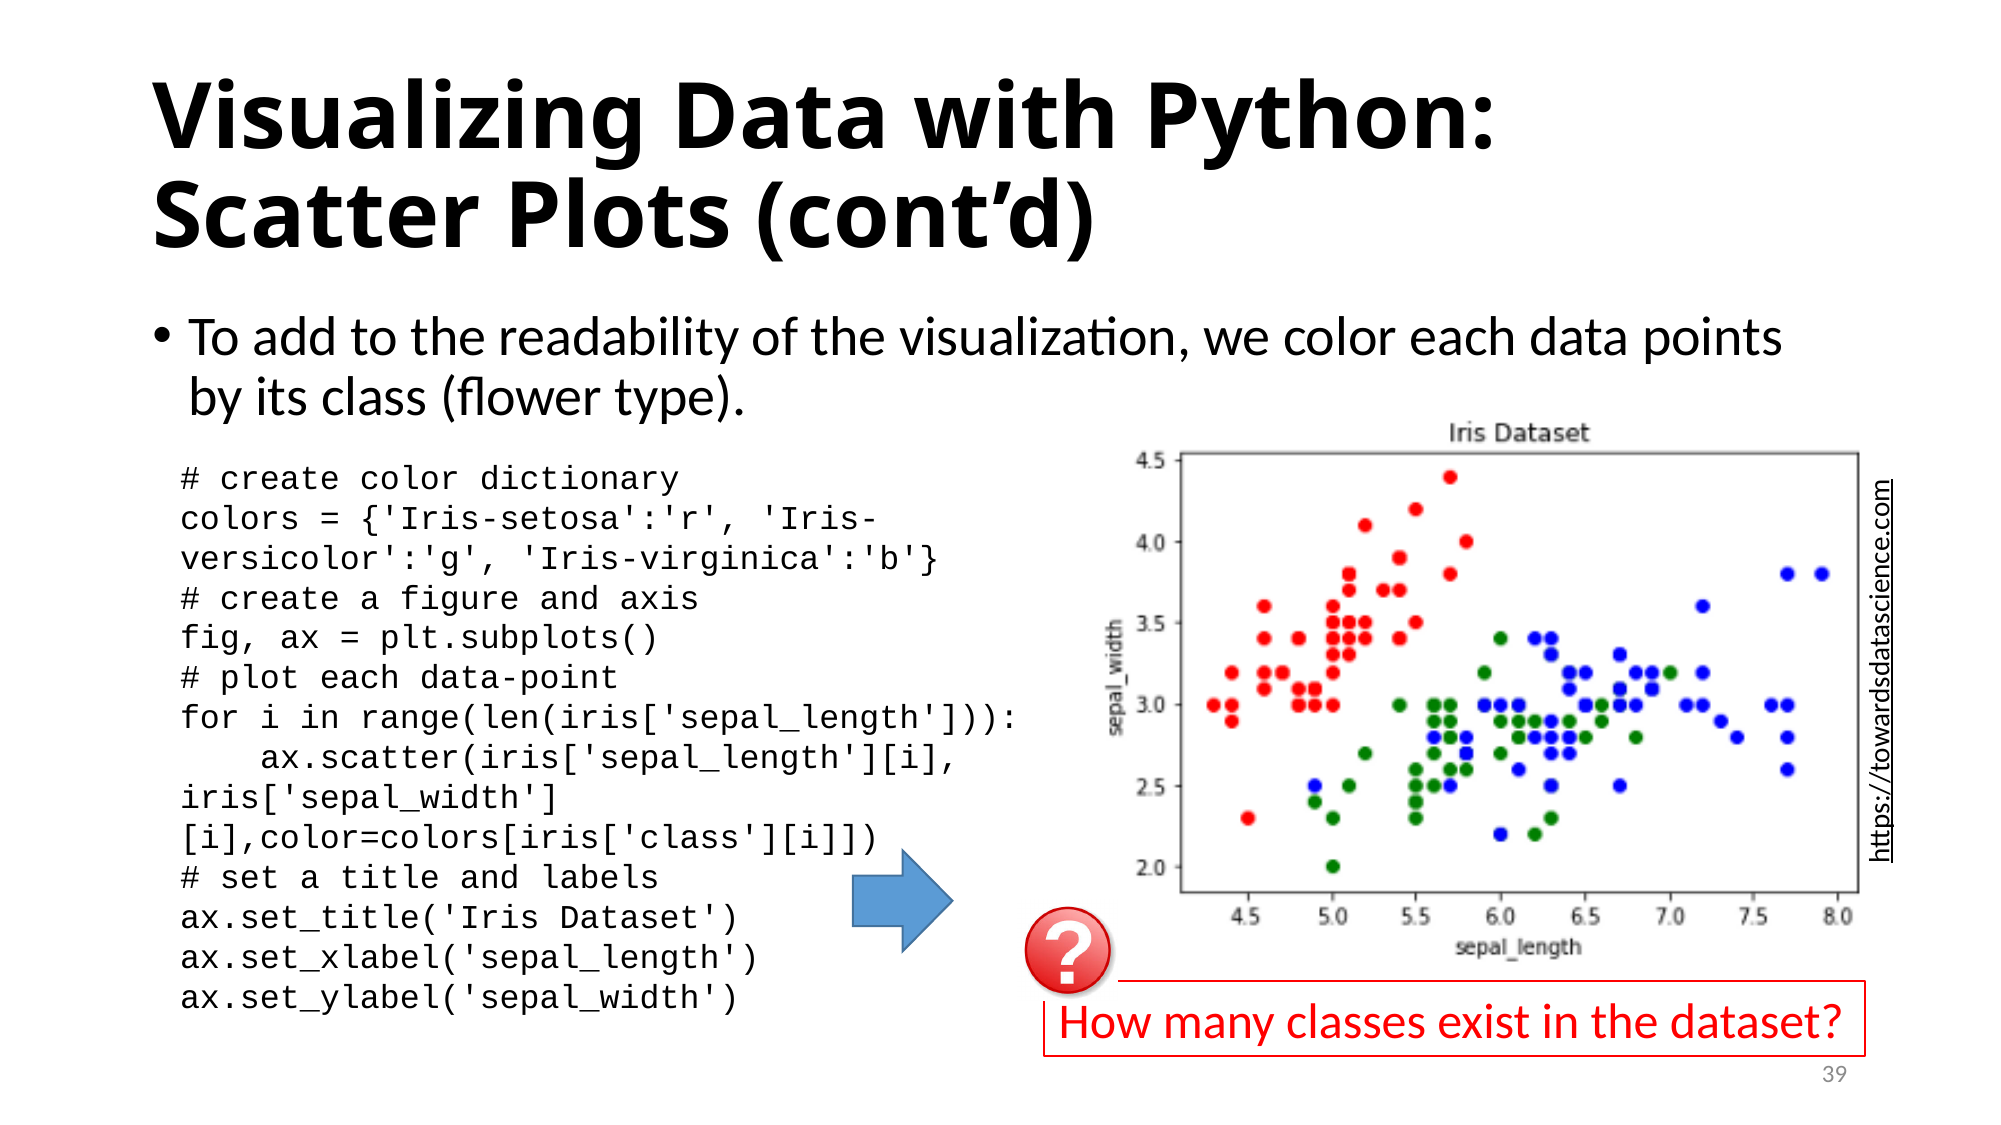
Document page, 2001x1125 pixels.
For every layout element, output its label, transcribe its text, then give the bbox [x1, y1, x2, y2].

picture [1017, 408, 1878, 1001]
text_box https://towardsdatascience.com [1878, 473, 1919, 878]
title Visualizing Data with Python: Scatter Plots (cont’d) [137, 59, 1863, 278]
list To add to the readability of the visualization, we color each data points by its class (flower type). [137, 299, 1863, 436]
text_box How many classes exist in the dataset? [1043, 981, 1865, 1057]
text_box [851, 847, 954, 954]
text_box # create color dictionary colors = {'Iris-setosa':'r', 'Iris-versicolor':'g', 'Iris-virginica':'b'} # create a figure and axis fig, ax = plt.subplots() # plot each data-point for i in range(len(iris['sepal_length'])): ax.scatter(iris['sepal_length'][i], iris['sepal_width'][i],color=colors[iris['class'][i]]) # set a title and labels ax.set_title('Iris Dataset') ax.set_xlabel('sepal_length') ax.set_ylabel('sepal_width') [90, 448, 1090, 1023]
slide_number 39 [1412, 1057, 1863, 1103]
